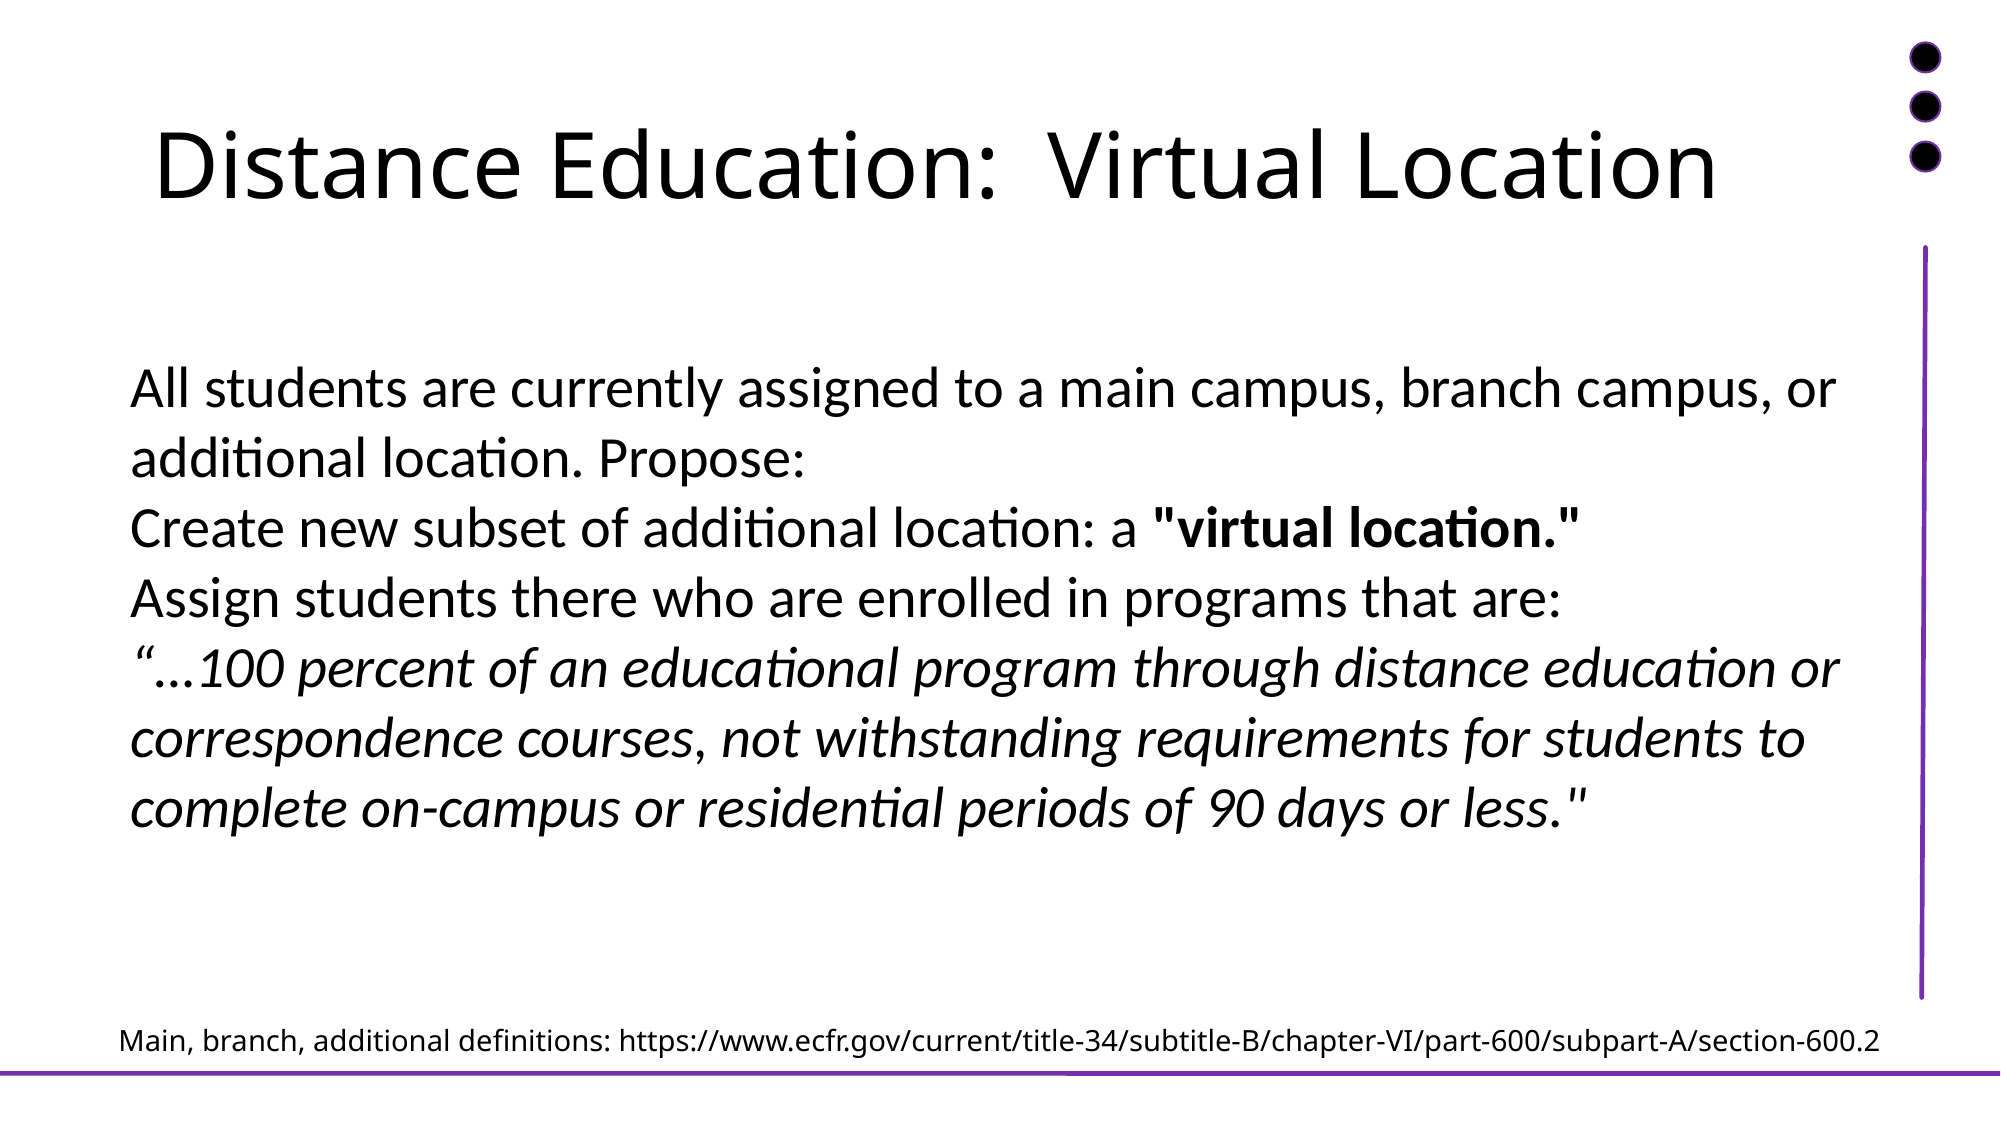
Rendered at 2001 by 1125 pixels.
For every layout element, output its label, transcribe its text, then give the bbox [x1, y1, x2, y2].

text_box Main, branch, additional definitions: https://www.ecfr.gov/current/title-34/subtitle-B/chapter-VI/part-600/subpart-A/section-600.2 [103, 1014, 1897, 1065]
title Distance Education: Virtual Location [137, 59, 1863, 278]
text_box All students are currently assigned to a main campus, branch campus, or additional location. Propose: Create new subset of additional location: a "virtual location." Assign students there who are enrolled in programs that are: “…100 percent of an educational program through distance education or correspondence courses, not withstanding requirements for students to complete on-campus or residential periods of 90 days or less." [116, 341, 1884, 847]
